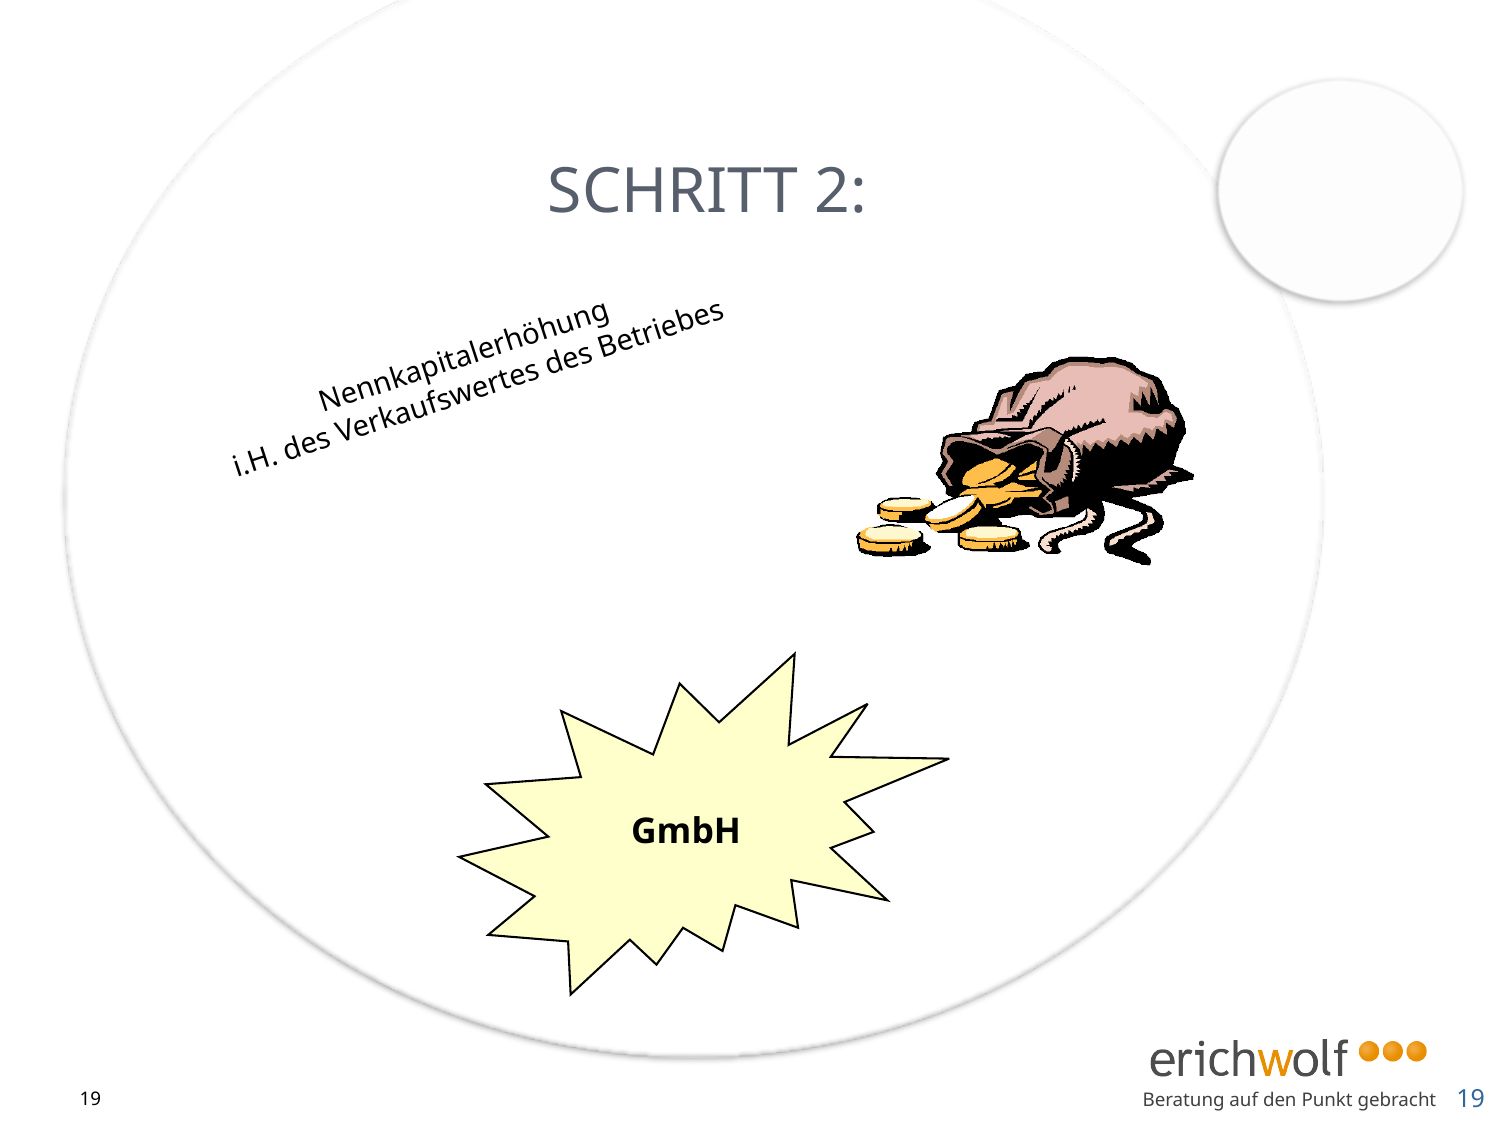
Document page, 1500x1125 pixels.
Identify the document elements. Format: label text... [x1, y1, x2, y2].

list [856, 354, 1196, 567]
text_box Nennkapitalerhöhung i.H. des Verkaufswertes des Betriebes [290, 267, 654, 472]
title Schritt 2: [75, 45, 1341, 233]
text_box GmbH [459, 653, 950, 995]
picture [1135, 979, 1436, 1125]
slide_number 19 [1400, 1074, 1500, 1113]
